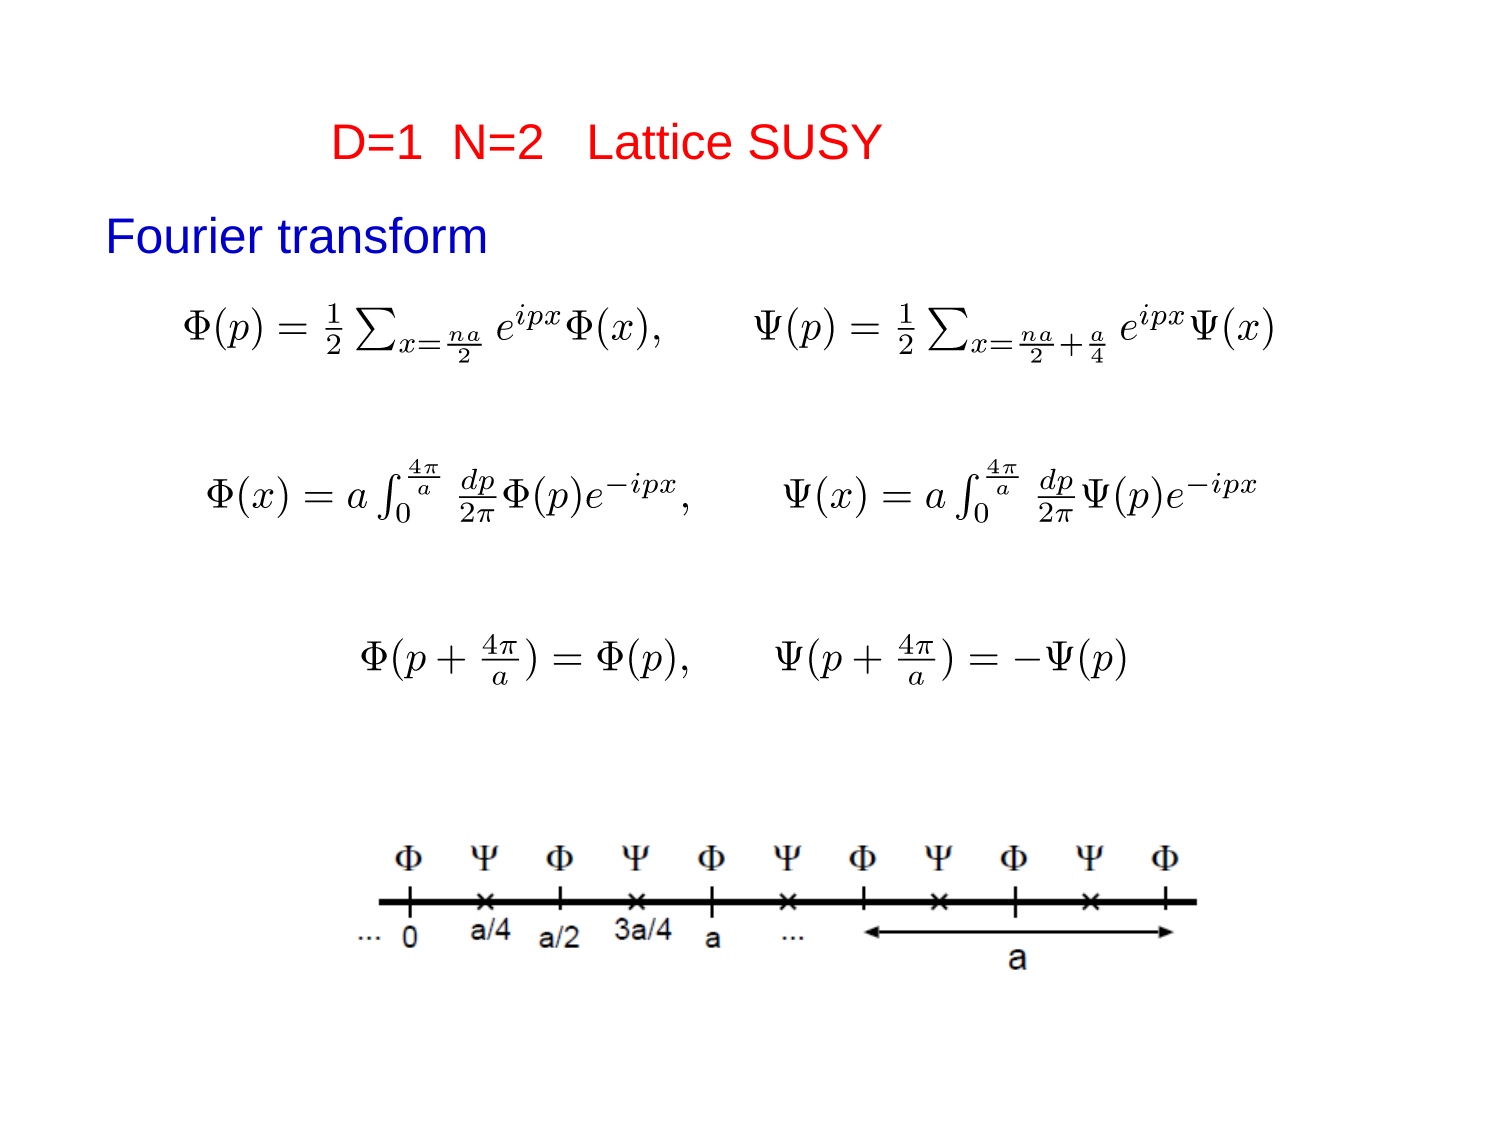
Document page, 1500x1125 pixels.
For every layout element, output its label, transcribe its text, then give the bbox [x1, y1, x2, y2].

picture [359, 633, 1128, 688]
picture [206, 455, 1257, 524]
text_box D=1 N=2 Lattice SUSY [315, 101, 899, 177]
picture [182, 302, 1275, 366]
text_box Fourier transform [90, 196, 504, 271]
picture [300, 786, 1241, 992]
